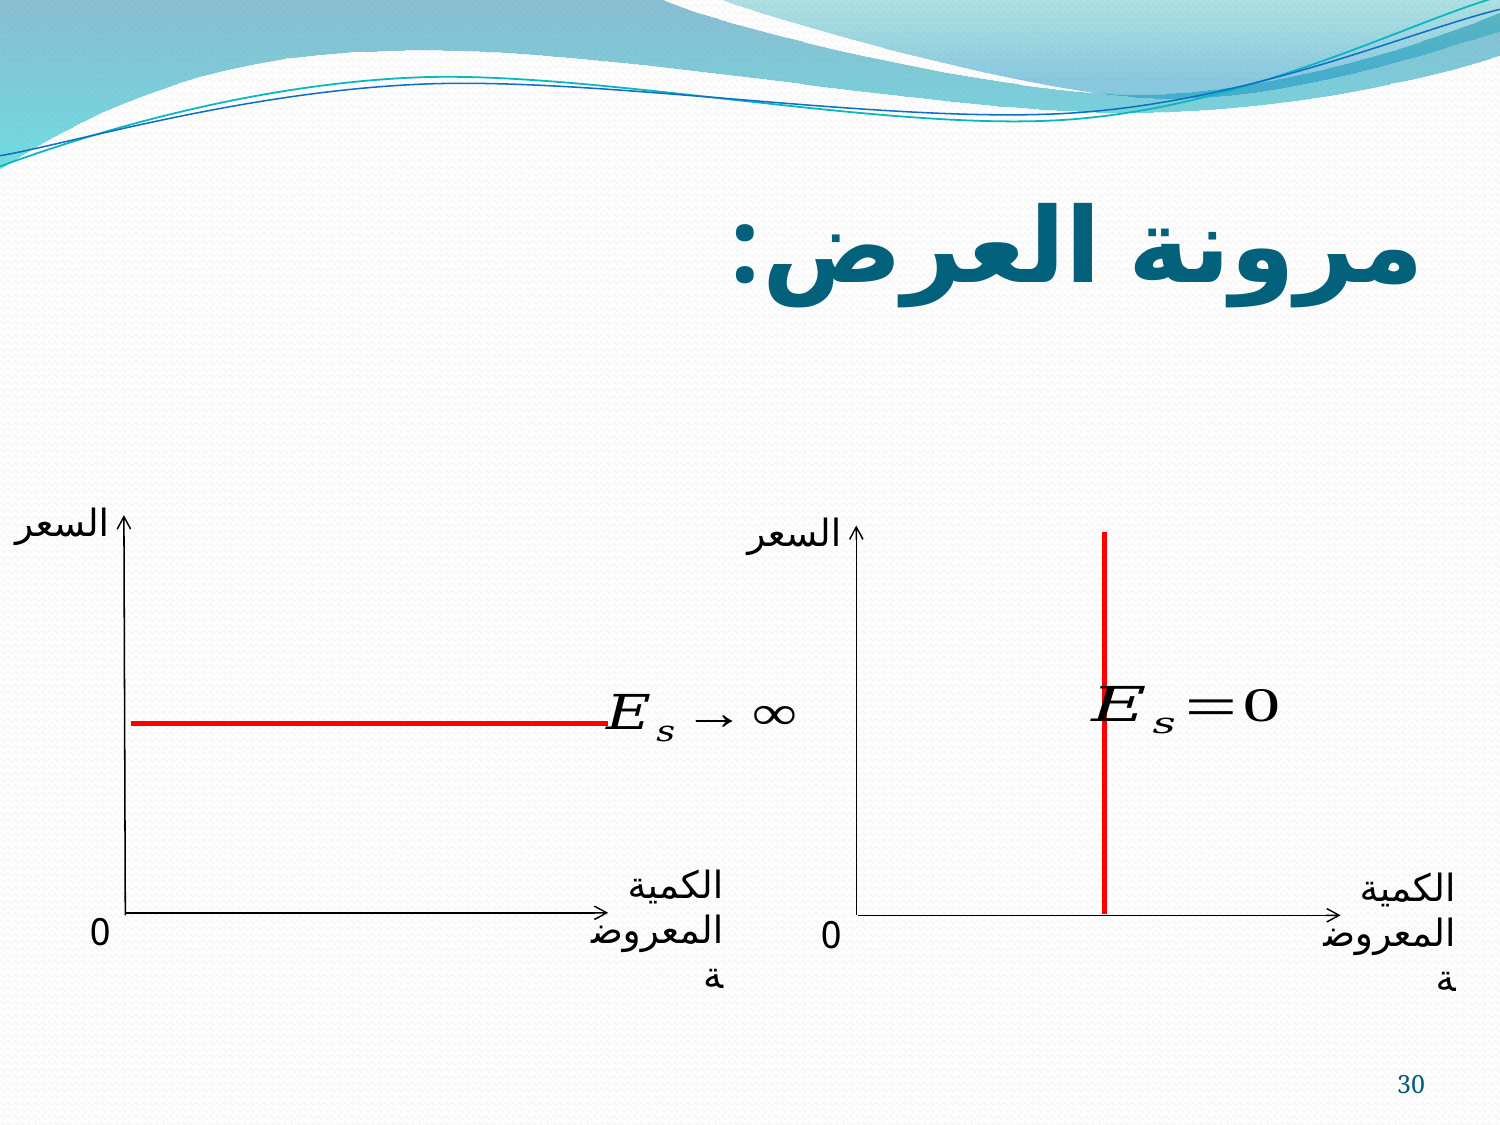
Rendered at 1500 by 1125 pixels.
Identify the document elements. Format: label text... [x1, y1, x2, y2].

text_box الكمية المعروضة [1305, 856, 1471, 1006]
title مرونة العرض: [75, 115, 1425, 303]
text_box 0 [749, 903, 857, 964]
text_box السعر [0, 491, 124, 552]
slide_number 30 [1299, 1042, 1425, 1103]
text_box السعر [690, 501, 857, 562]
text_box الكمية المعروضة [572, 853, 739, 1004]
text_box 0 [18, 900, 126, 961]
